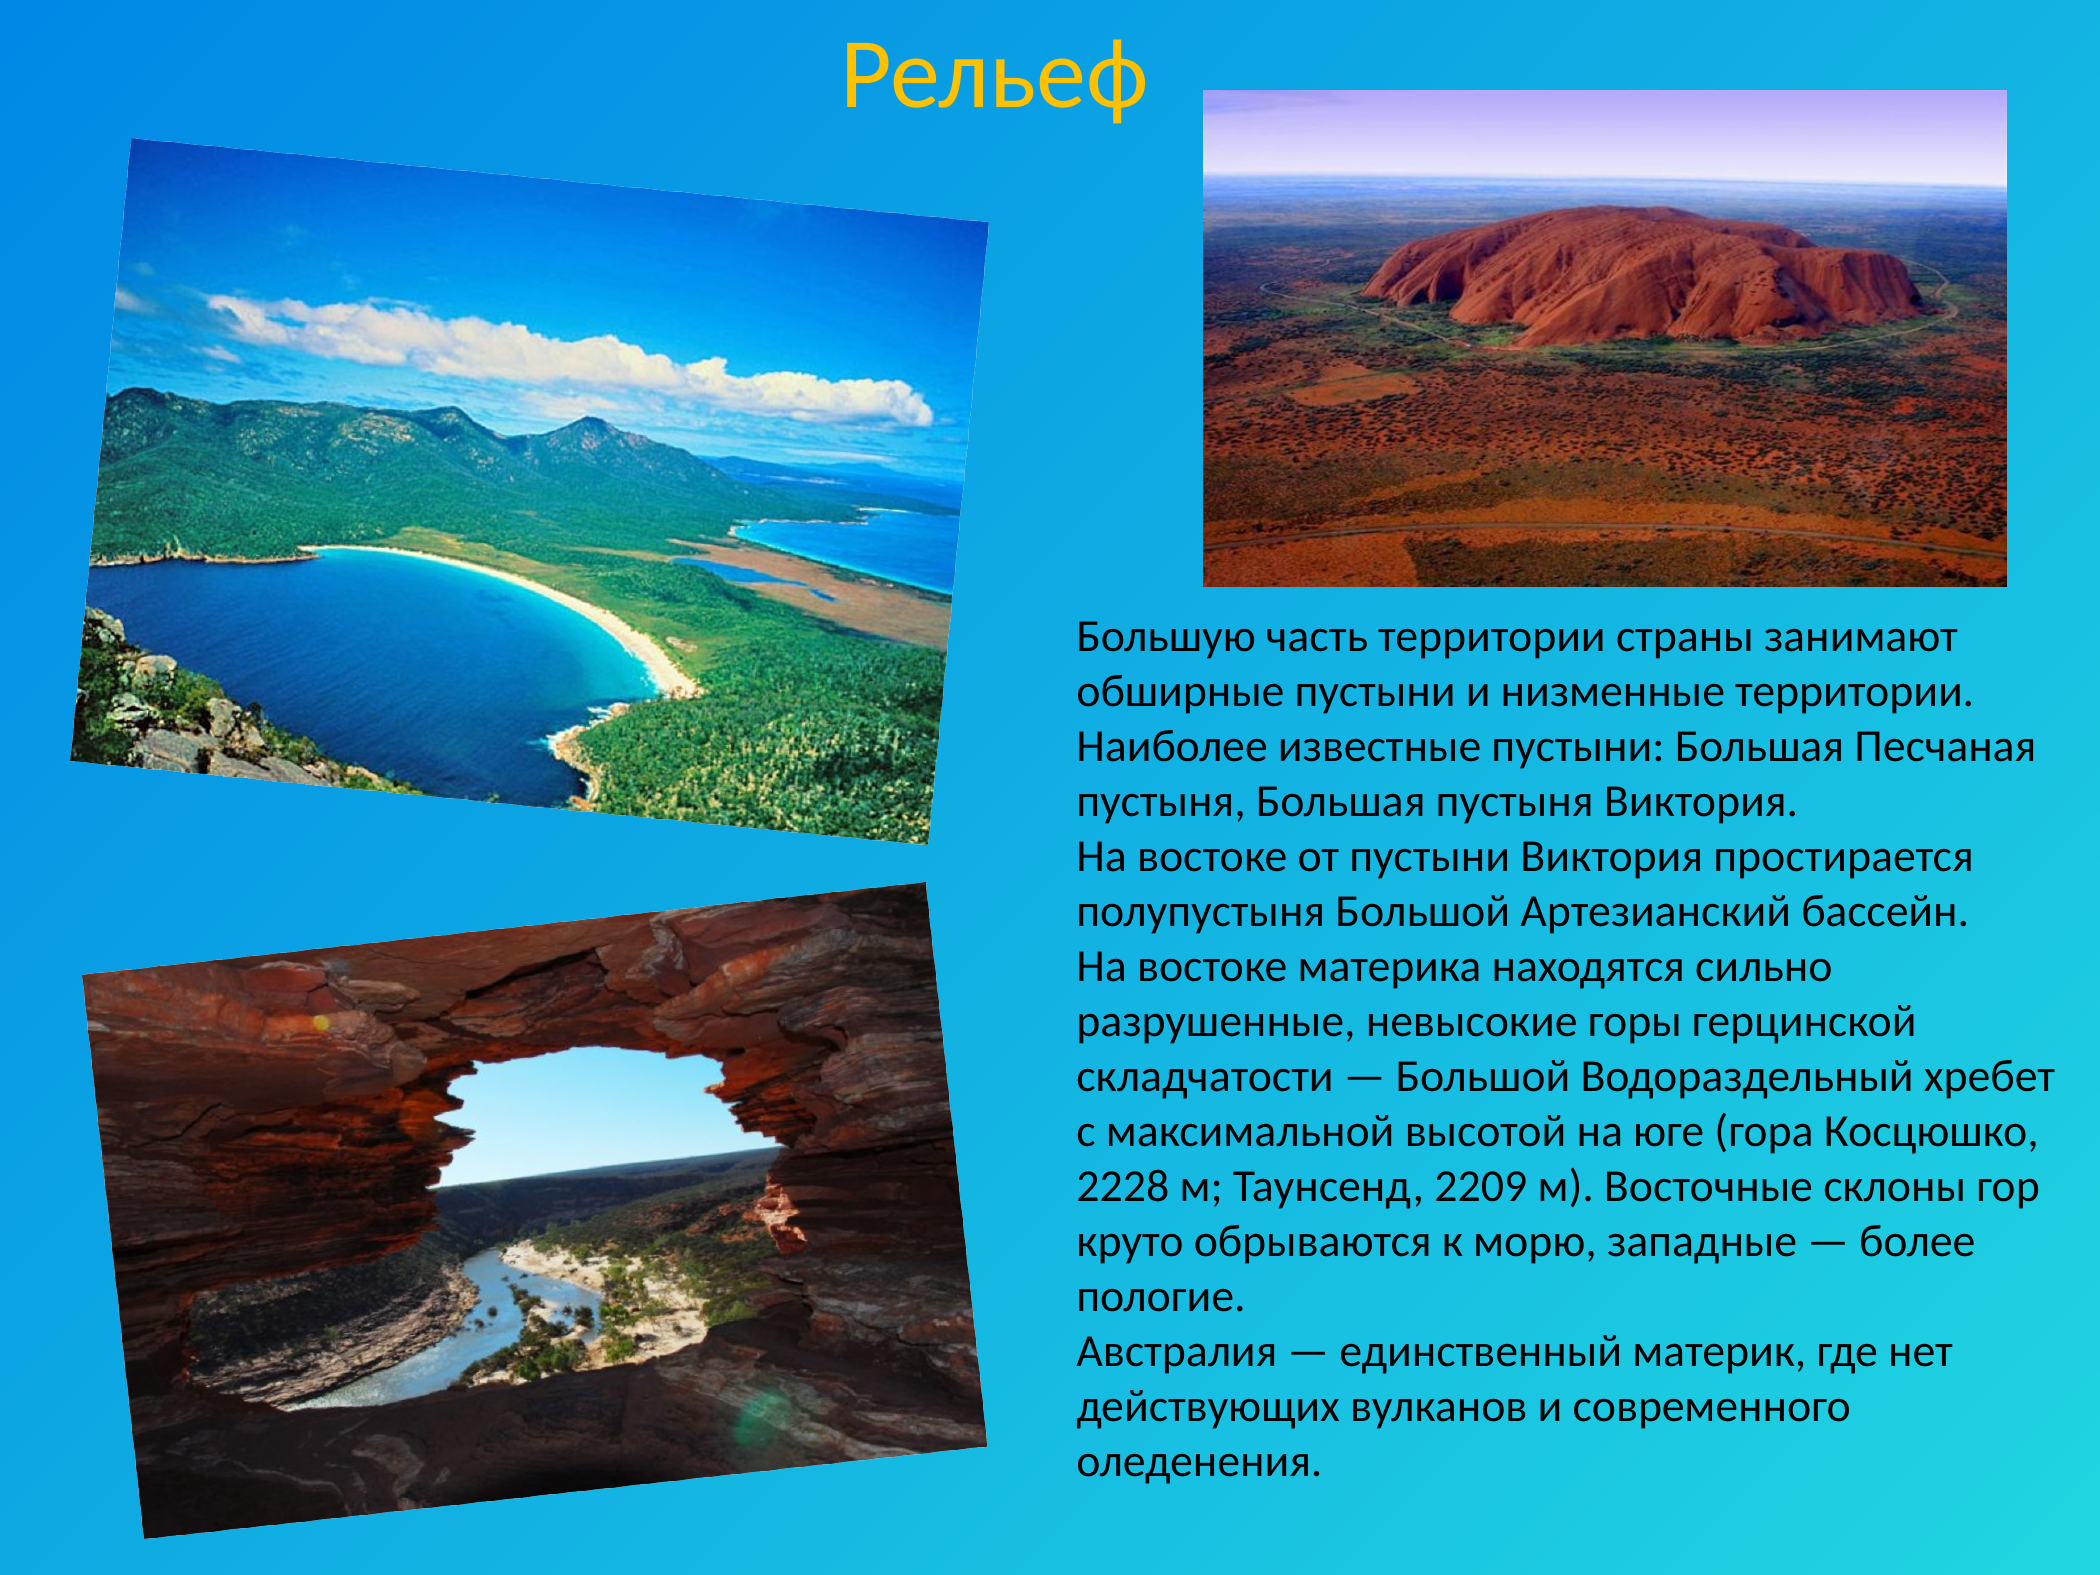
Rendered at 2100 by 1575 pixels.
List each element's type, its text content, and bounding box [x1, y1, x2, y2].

picture [345, 277, 352, 283]
picture [1204, 0, 2068, 598]
picture [83, 883, 1061, 1575]
picture [2006, 87, 2015, 140]
text_box Большую часть территории страны занимают обширные пустыни и низменные территории. Наиболее известные пустыни: Большая Песчаная пустыня, Большая пустыня Виктория. На востоке от пустыни Виктория простирается полупустыня Большой Артезианский бассейн. На востоке материка находятся сильно разрушенные, невысокие горы герцинской складчатости — Большой Водораздельный хребет с максимальной высотой на юге (гора Косцюшко, 2228 м; Таунсенд, 2209 м). Восточные склоны гор круто обрываются к морю, западные — более пологие. Австралия — единственный материк, где нет действующих вулканов и современного оледенения. [1061, 598, 2100, 1493]
text_box Рельеф [825, 0, 1428, 135]
picture [71, 138, 988, 844]
